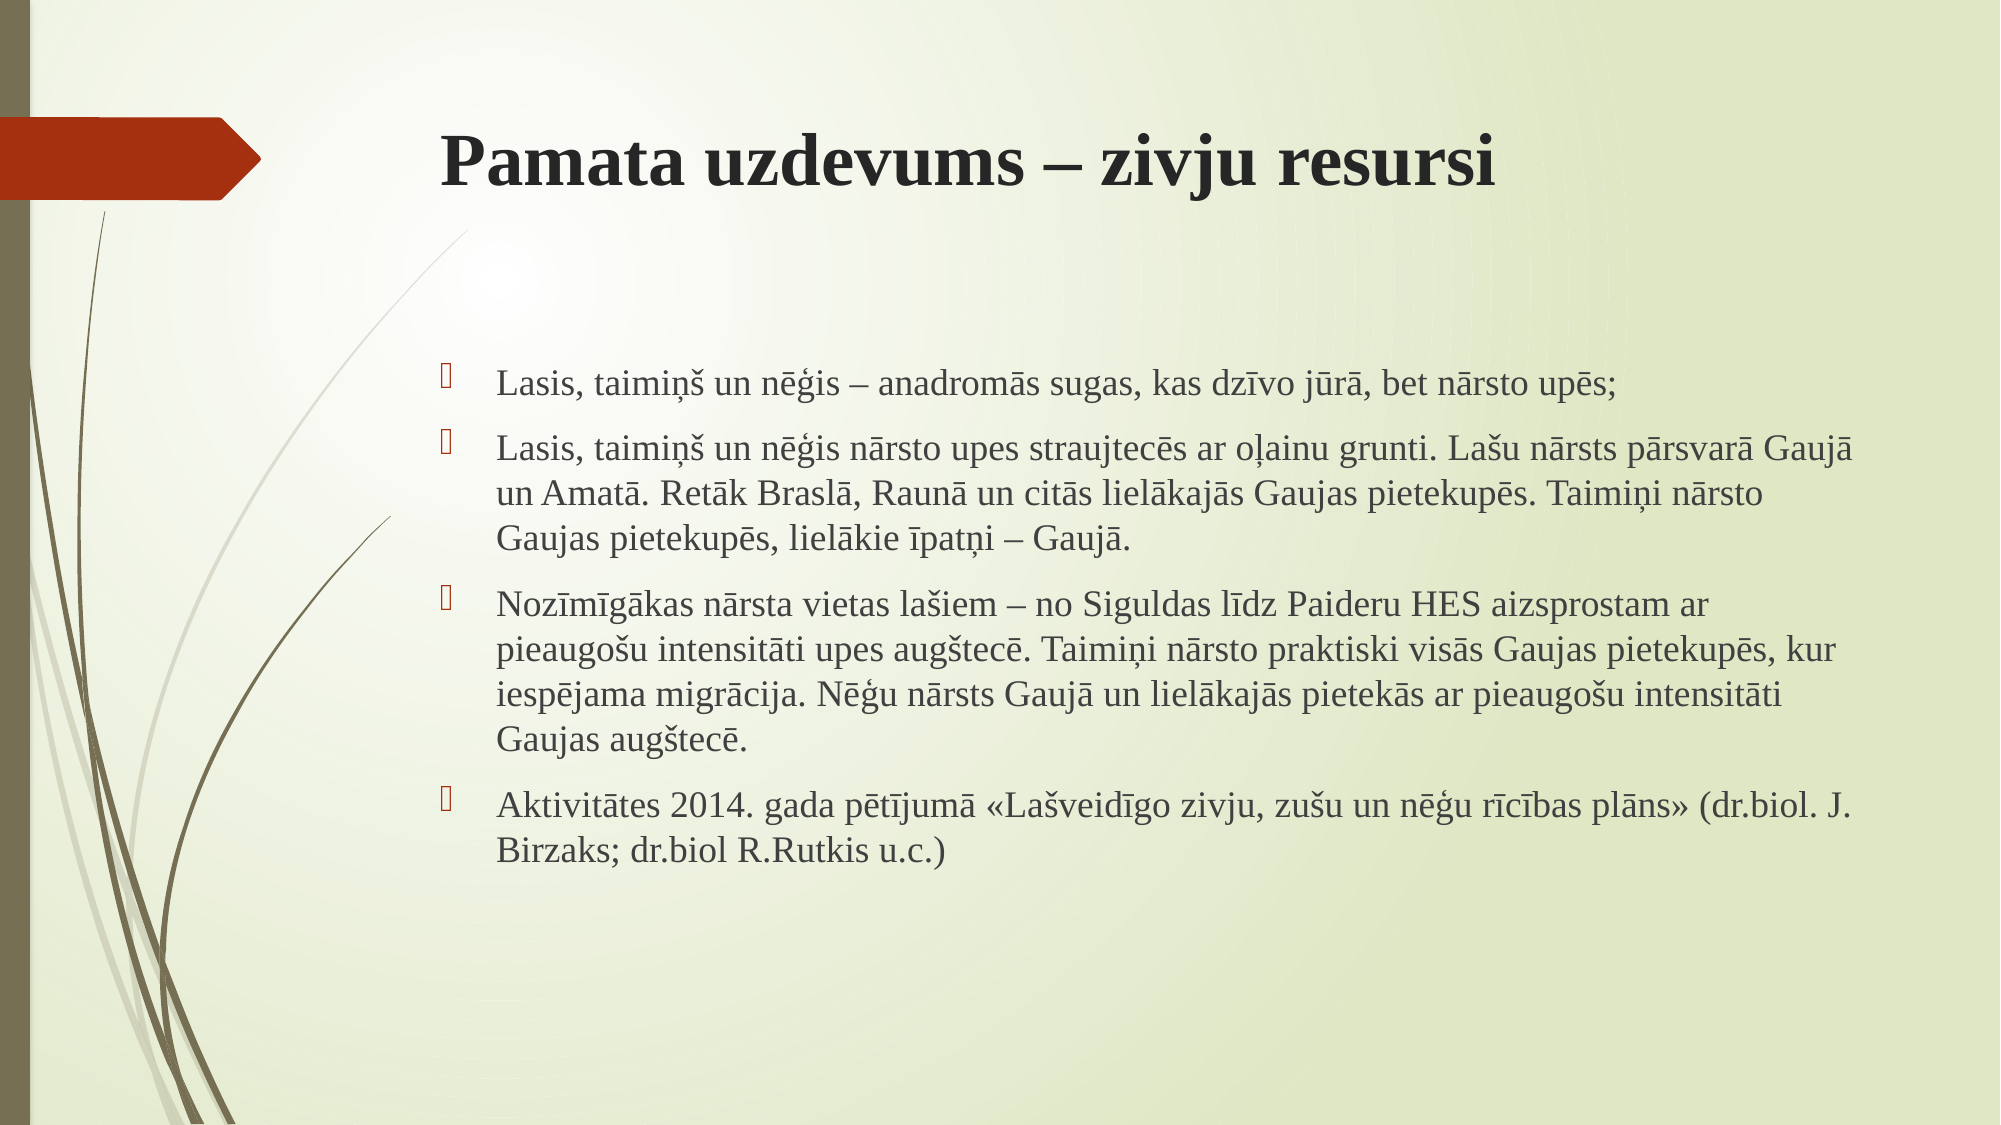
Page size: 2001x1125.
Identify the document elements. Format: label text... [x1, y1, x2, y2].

list Lasis, taimiņš un nēģis – anadromās sugas, kas dzīvo jūrā, bet nārsto upēs; Lasis, taimiņš un nēģis nārsto upes straujtecēs ar oļainu grunti. Lašu nārsts pārsvarā Gaujā un Amatā. Retāk Braslā, Raunā un citās lielākajās Gaujas pietekupēs. Taimiņi nārsto Gaujas pietekupēs, lielākie īpatņi – Gaujā. Nozīmīgākas nārsta vietas lašiem – no Siguldas līdz Paideru HES aizsprostam ar pieaugošu intensitāti upes augštecē. Taimiņi nārsto praktiski visās Gaujas pietekupēs, kur iespējama migrācija. Nēģu nārsts Gaujā un lielākajās pietekās ar pieaugošu intensitāti Gaujas augštecē. Aktivitātes 2014. gada pētījumā «Lašveidīgo zivju, zušu un nēģu rīcības plāns» (dr.biol. J. Birzaks; dr.biol R.Rutkis u.c.) [424, 350, 1888, 970]
title Pamata uzdevums – zivju resursi [425, 102, 1888, 313]
